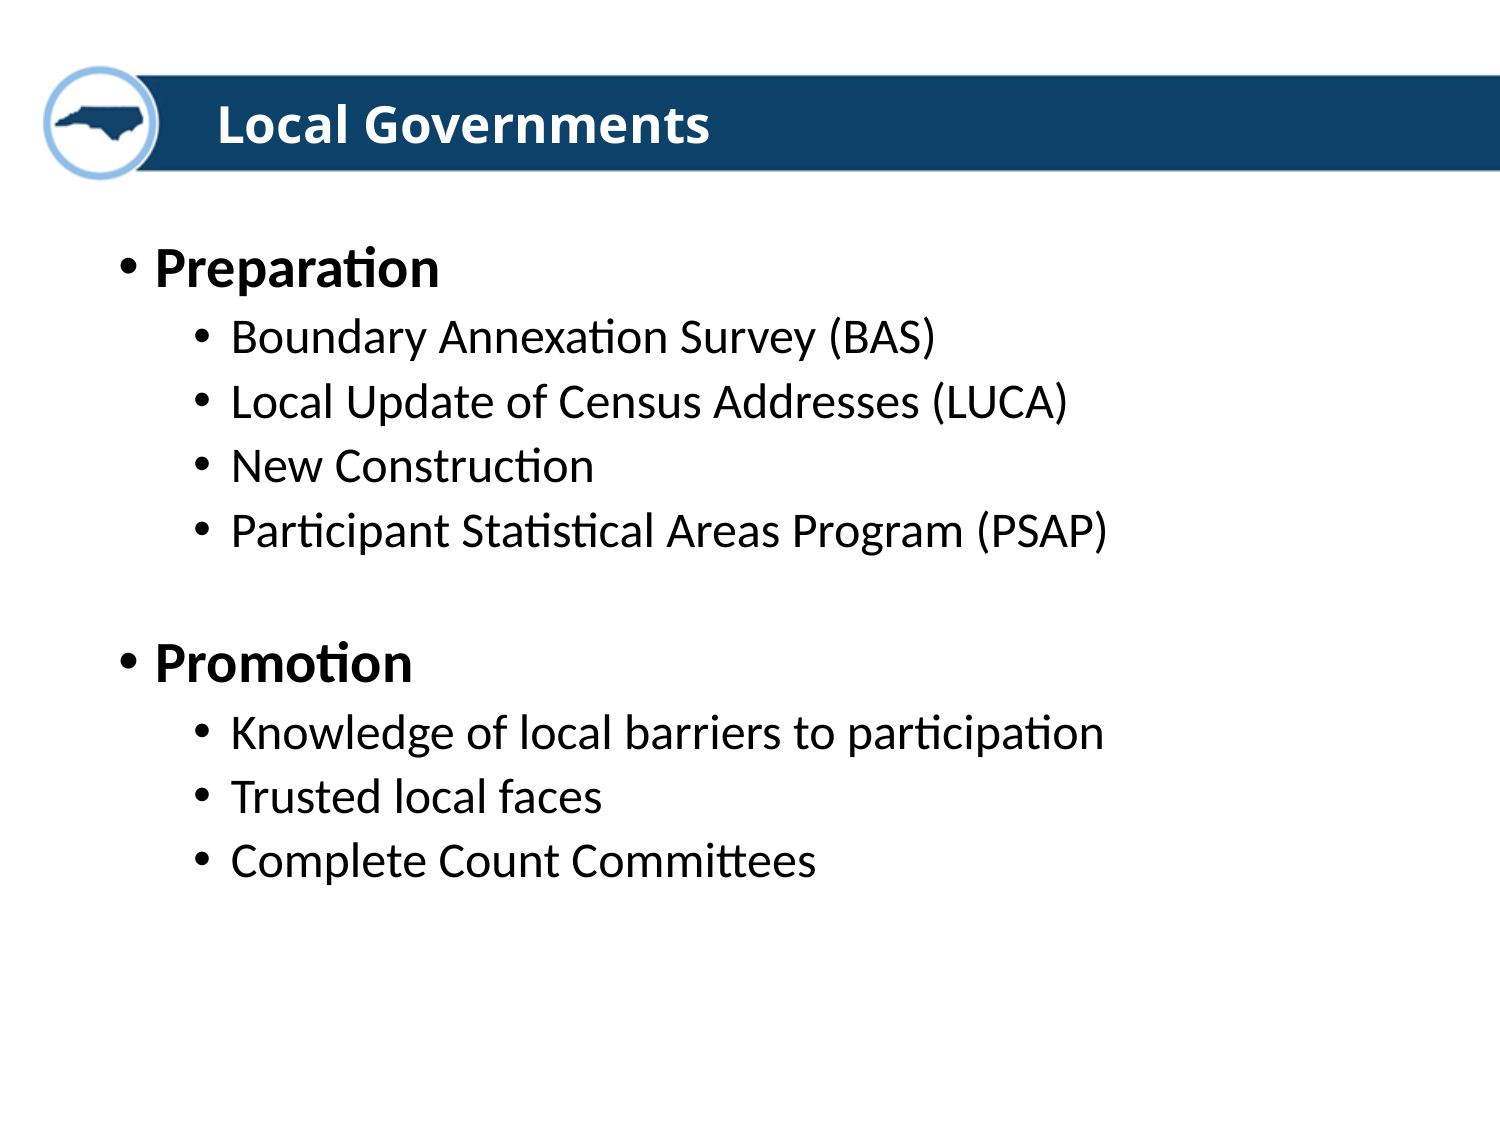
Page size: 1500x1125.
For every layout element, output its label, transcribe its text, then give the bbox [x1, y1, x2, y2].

title Local Governments [201, 91, 1440, 162]
list Preparation Boundary Annexation Survey (BAS) Local Update of Census Addresses (LUCA) New Construction Participant Statistical Areas Program (PSAP) Promotion Knowledge of local barriers to participation Trusted local faces Complete Count Committees [103, 230, 1397, 1066]
picture [31, 63, 1500, 191]
